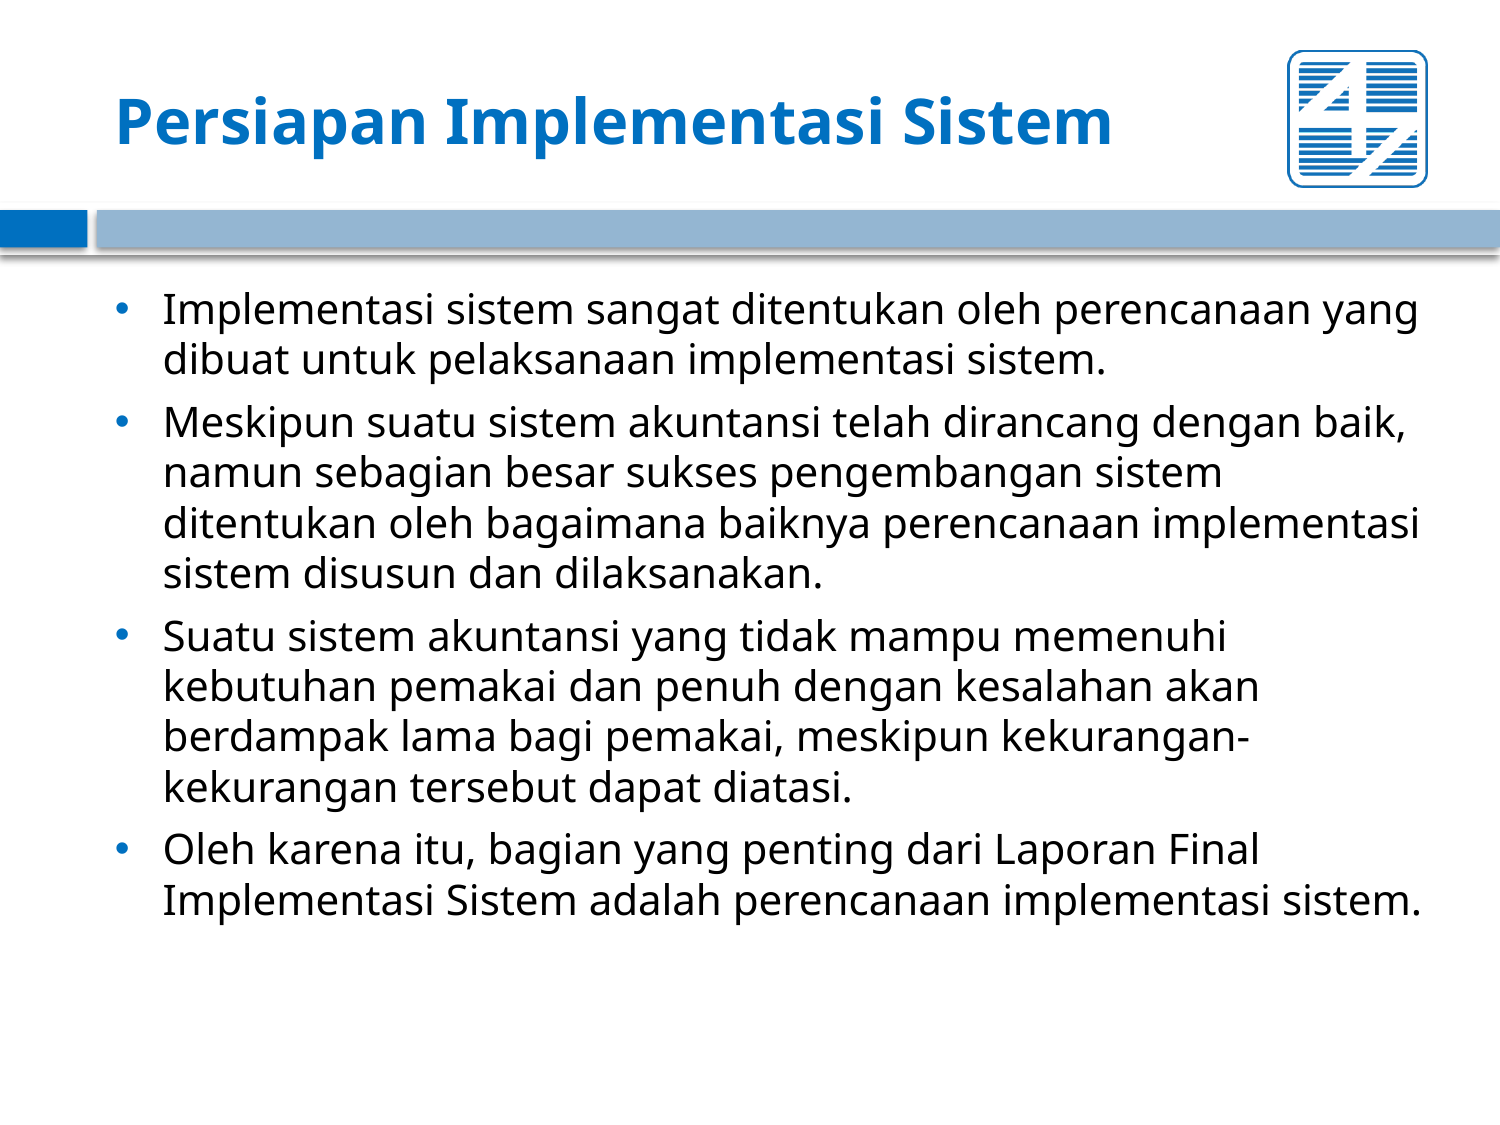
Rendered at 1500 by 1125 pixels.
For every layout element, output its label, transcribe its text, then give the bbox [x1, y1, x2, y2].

picture [1287, 50, 1428, 188]
title Persiapan Implementasi Sistem [99, 37, 1138, 200]
list Implementasi sistem sangat ditentukan oleh perencanaan yang dibuat untuk pelaksanaan implementasi sistem. Meskipun suatu sistem akuntansi telah dirancang dengan baik, namun sebagian besar sukses pengembangan sistem ditentukan oleh bagaimana baiknya perencanaan implementasi sistem disusun dan dilaksanakan. Suatu sistem akuntansi yang tidak mampu memenuhi kebutuhan pemakai dan penuh dengan kesalahan akan berdampak lama bagi pemakai, meskipun kekurangan-kekurangan tersebut dapat diatasi. Oleh karena itu, bagian yang penting dari Laporan Final Implementasi Sistem adalah perencanaan implementasi sistem. [99, 275, 1438, 988]
